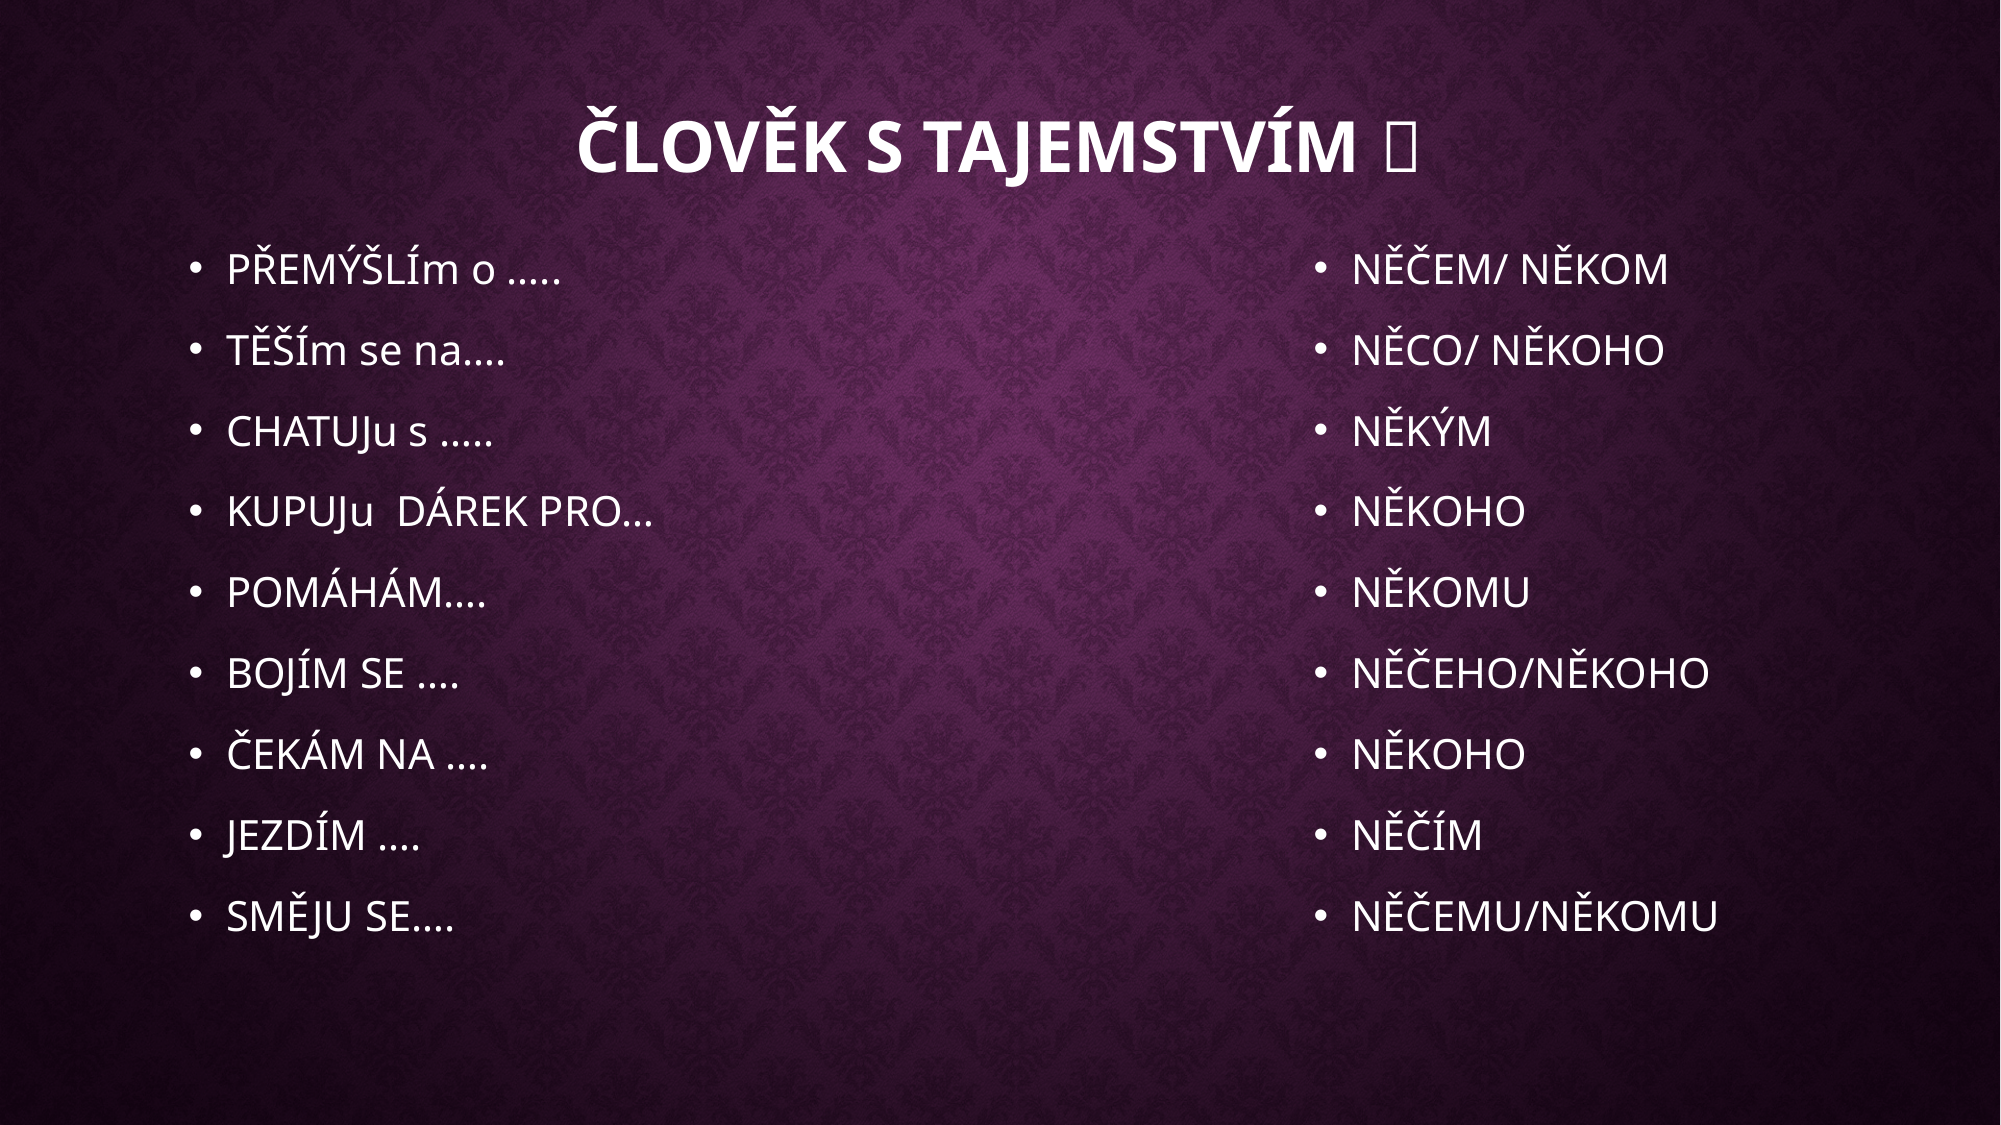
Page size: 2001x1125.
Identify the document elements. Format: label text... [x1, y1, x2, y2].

list NĚČEM/ NĚKOM NĚCO/ NĚKOHO NĚKÝM NĚKOHO NĚKOMU NĚČEHO/NĚKOHO NĚKOHO NĚČÍM NĚČEMU/NĚKOMU [1298, 224, 1849, 950]
title Člověk S TAJEMSTVÍM  [149, 99, 1849, 199]
list PŘEMÝŠLÍm o ….. TĚŠÍm se na…. CHATUJu s ….. KUPUJu DÁREK PRO… POMÁHÁM…. BOJÍM SE …. ČEKÁM NA …. JEZDÍM …. SMĚJU SE…. [173, 224, 1272, 950]
